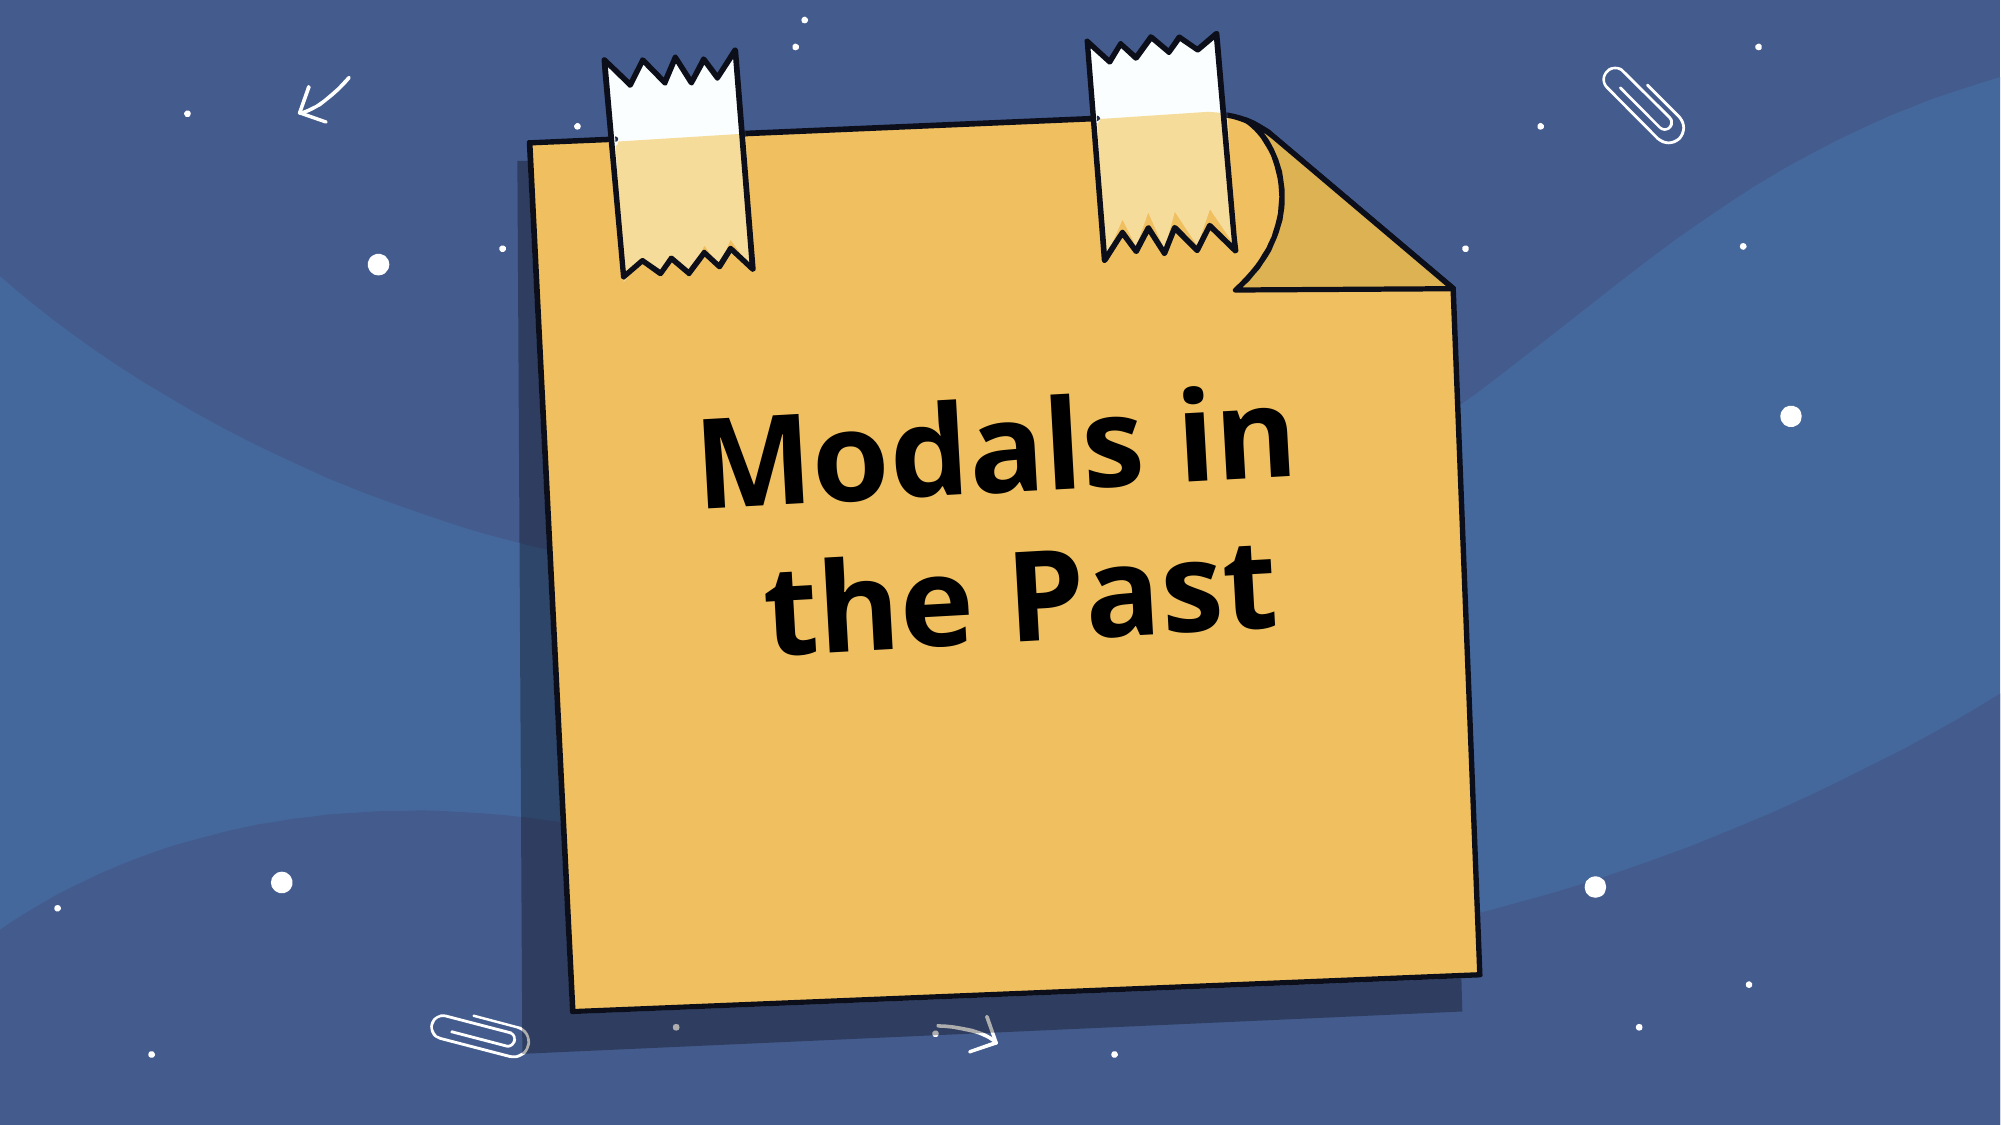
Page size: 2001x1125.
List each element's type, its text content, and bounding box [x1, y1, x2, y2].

subtitle Modals in the Past [599, 255, 1401, 780]
